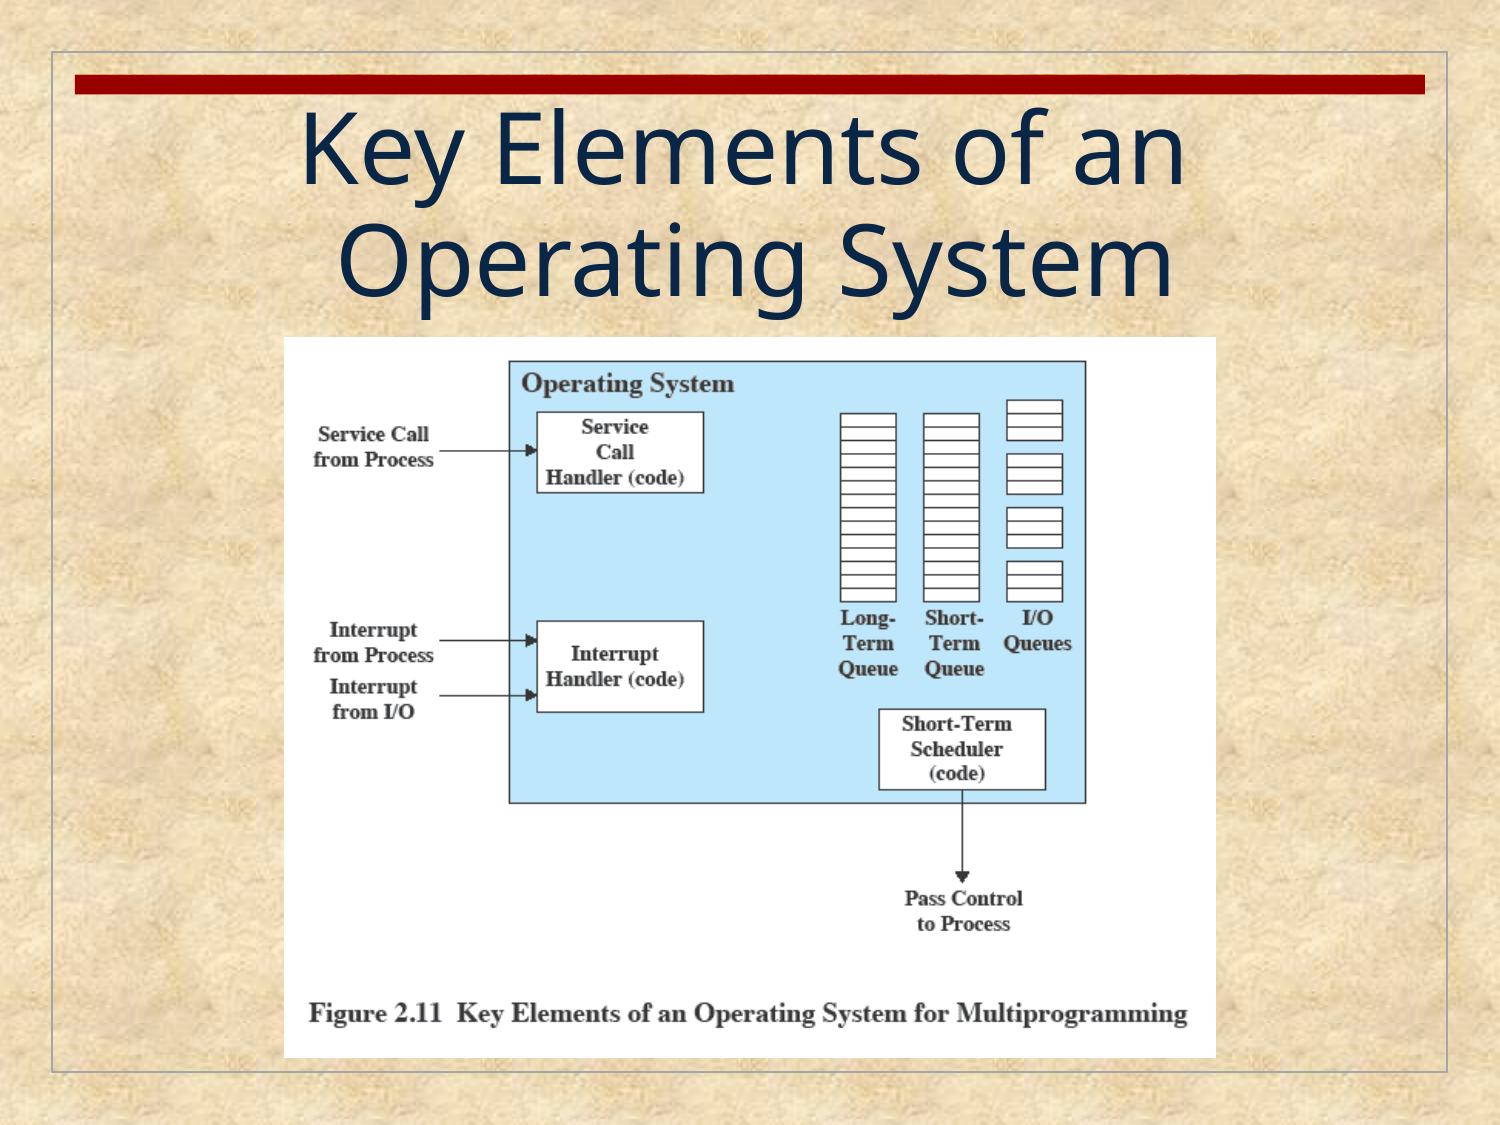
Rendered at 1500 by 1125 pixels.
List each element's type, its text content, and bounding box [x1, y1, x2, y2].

picture [0, 0, 1500, 1125]
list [149, 336, 1351, 1059]
title Key Elements of an Operating System [50, 149, 1438, 317]
